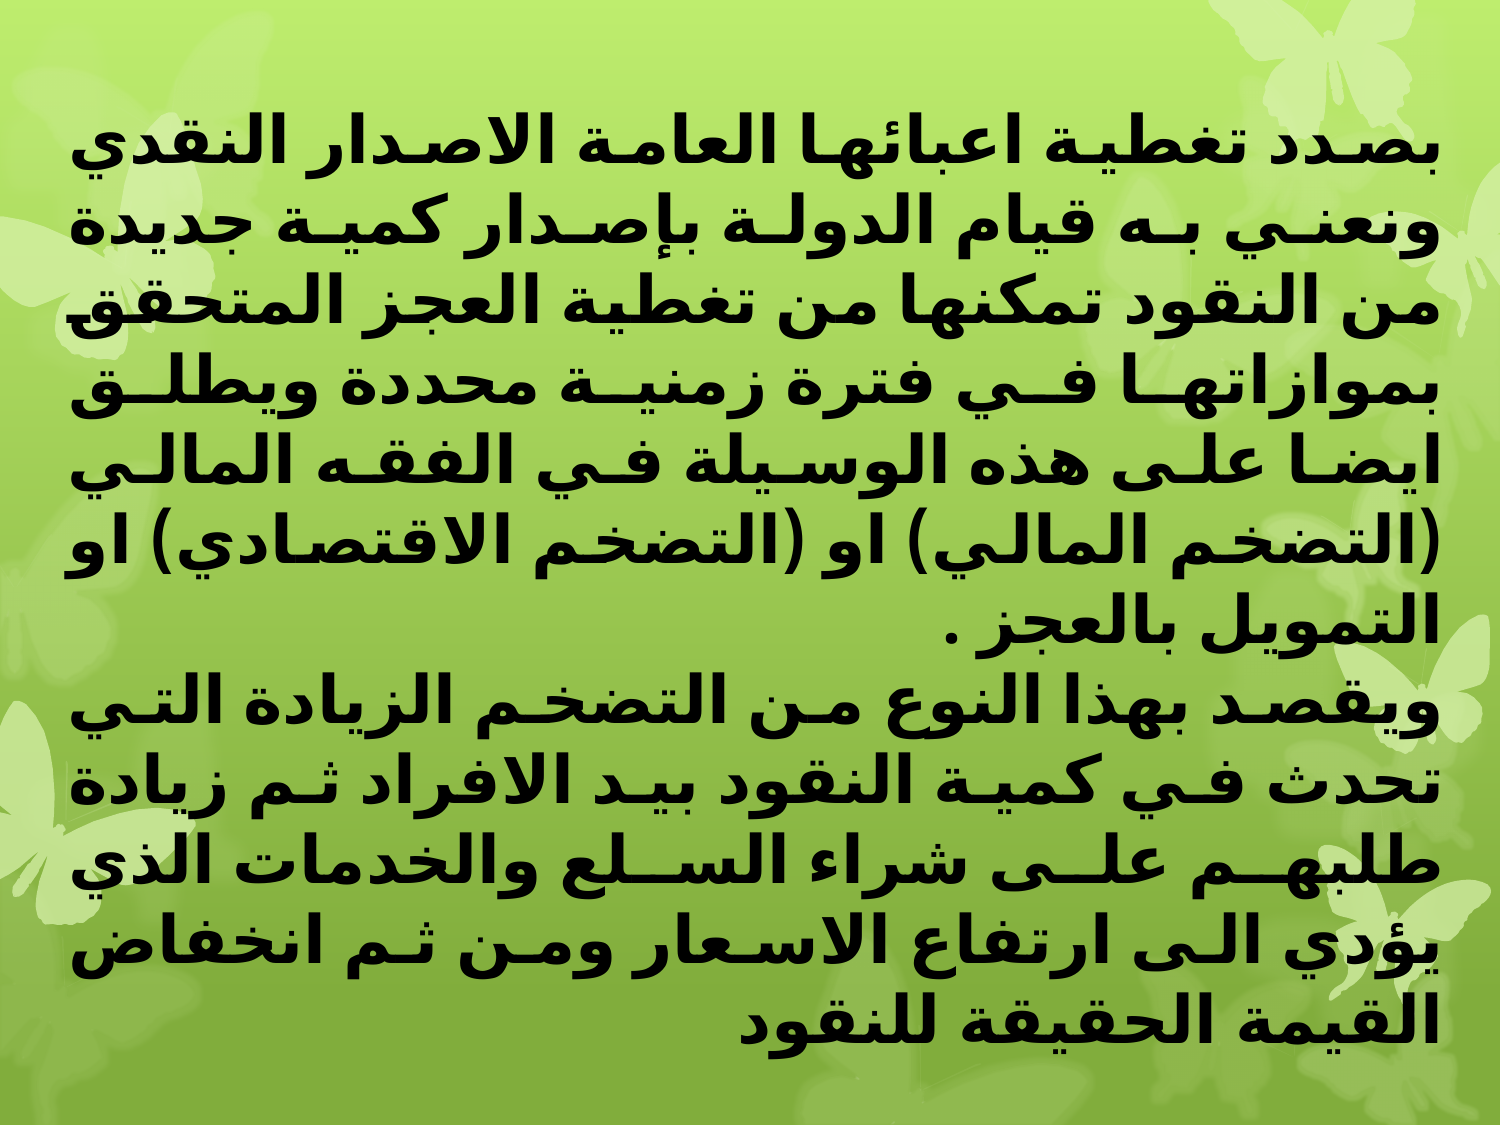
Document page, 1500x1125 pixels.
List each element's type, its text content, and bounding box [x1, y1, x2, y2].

text_box بصدد تغطية اعبائها العامة الاصدار النقدي ونعني به قيام الدولة بإصدار كمية جديدة من النقود تمكنها من تغطية العجز المتحقق بموازاتها في فترة زمنية محددة ويطلق ايضا على هذه الوسيلة في الفقه المالي (التضخم المالي) او (التضخم الاقتصادي) او التمويل بالعجز . ويقصد بهذا النوع من التضخم الزيادة التي تحدث في كمية النقود بيد الافراد ثم زيادة طلبهم على شراء السلع والخدمات الذي يؤدي الى ارتفاع الاسعار ومن ثم انخفاض القيمة الحقيقة للنقود [53, 89, 1459, 1065]
